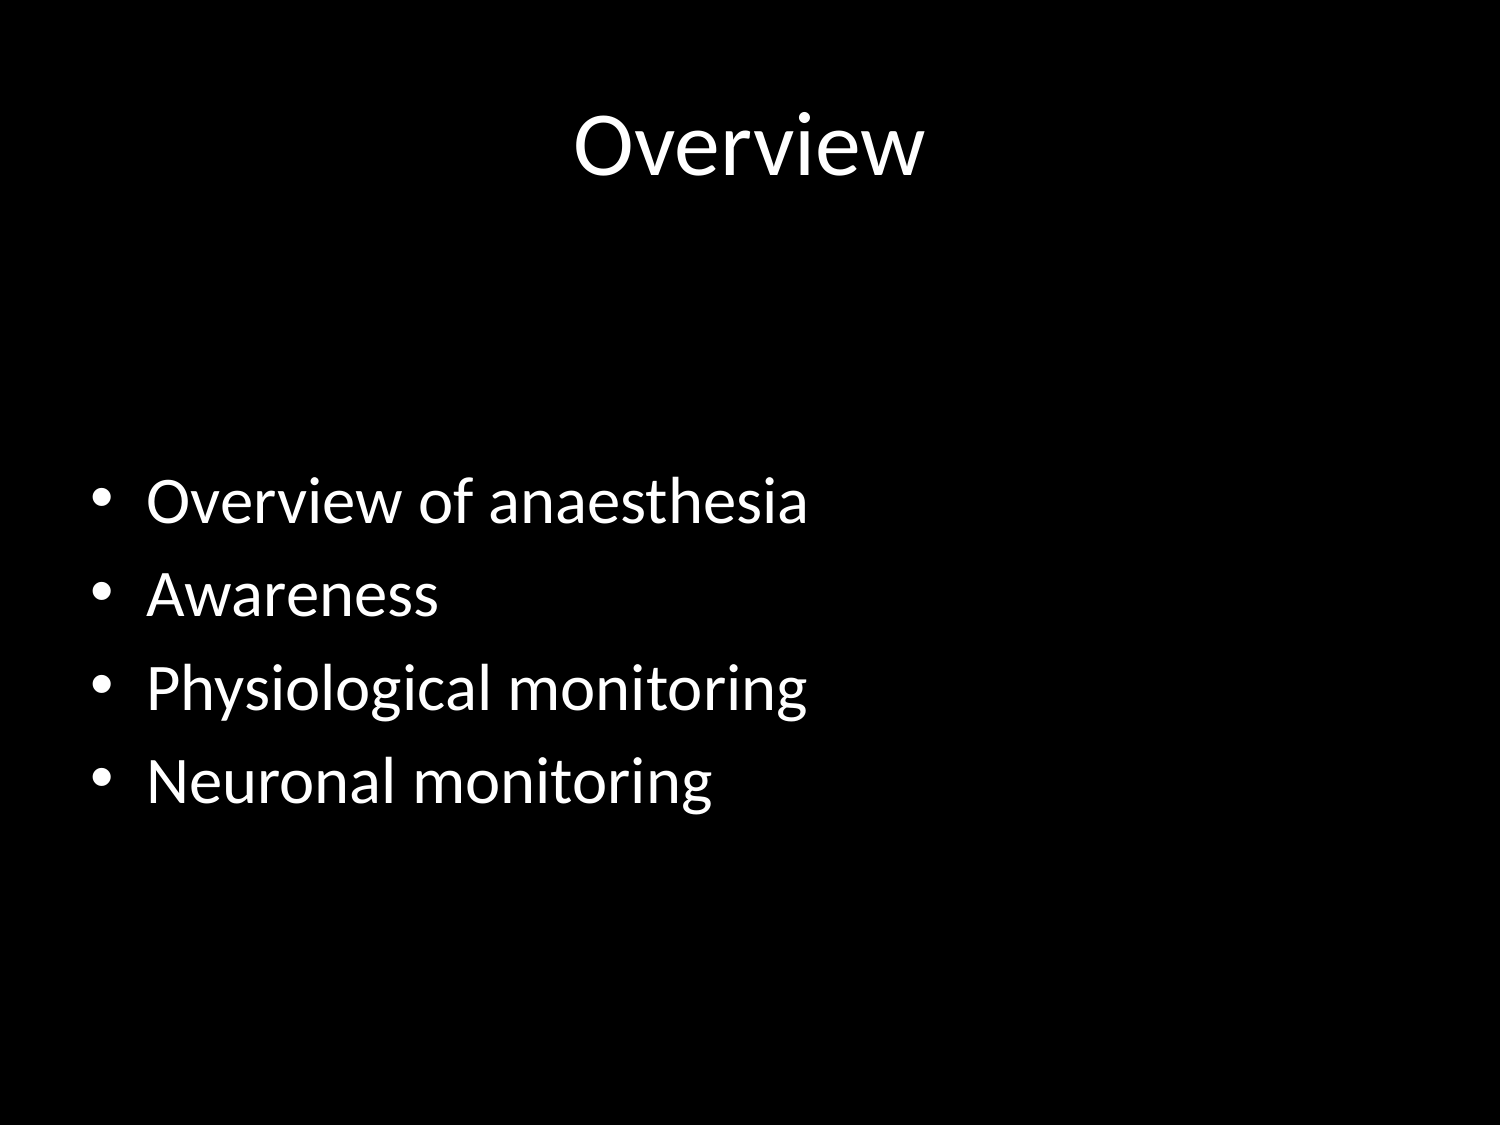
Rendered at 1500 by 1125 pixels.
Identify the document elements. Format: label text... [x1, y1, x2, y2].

list Overview of anaesthesia Awareness Physiological monitoring Neuronal monitoring [75, 262, 1425, 1005]
title Overview [75, 45, 1425, 233]
